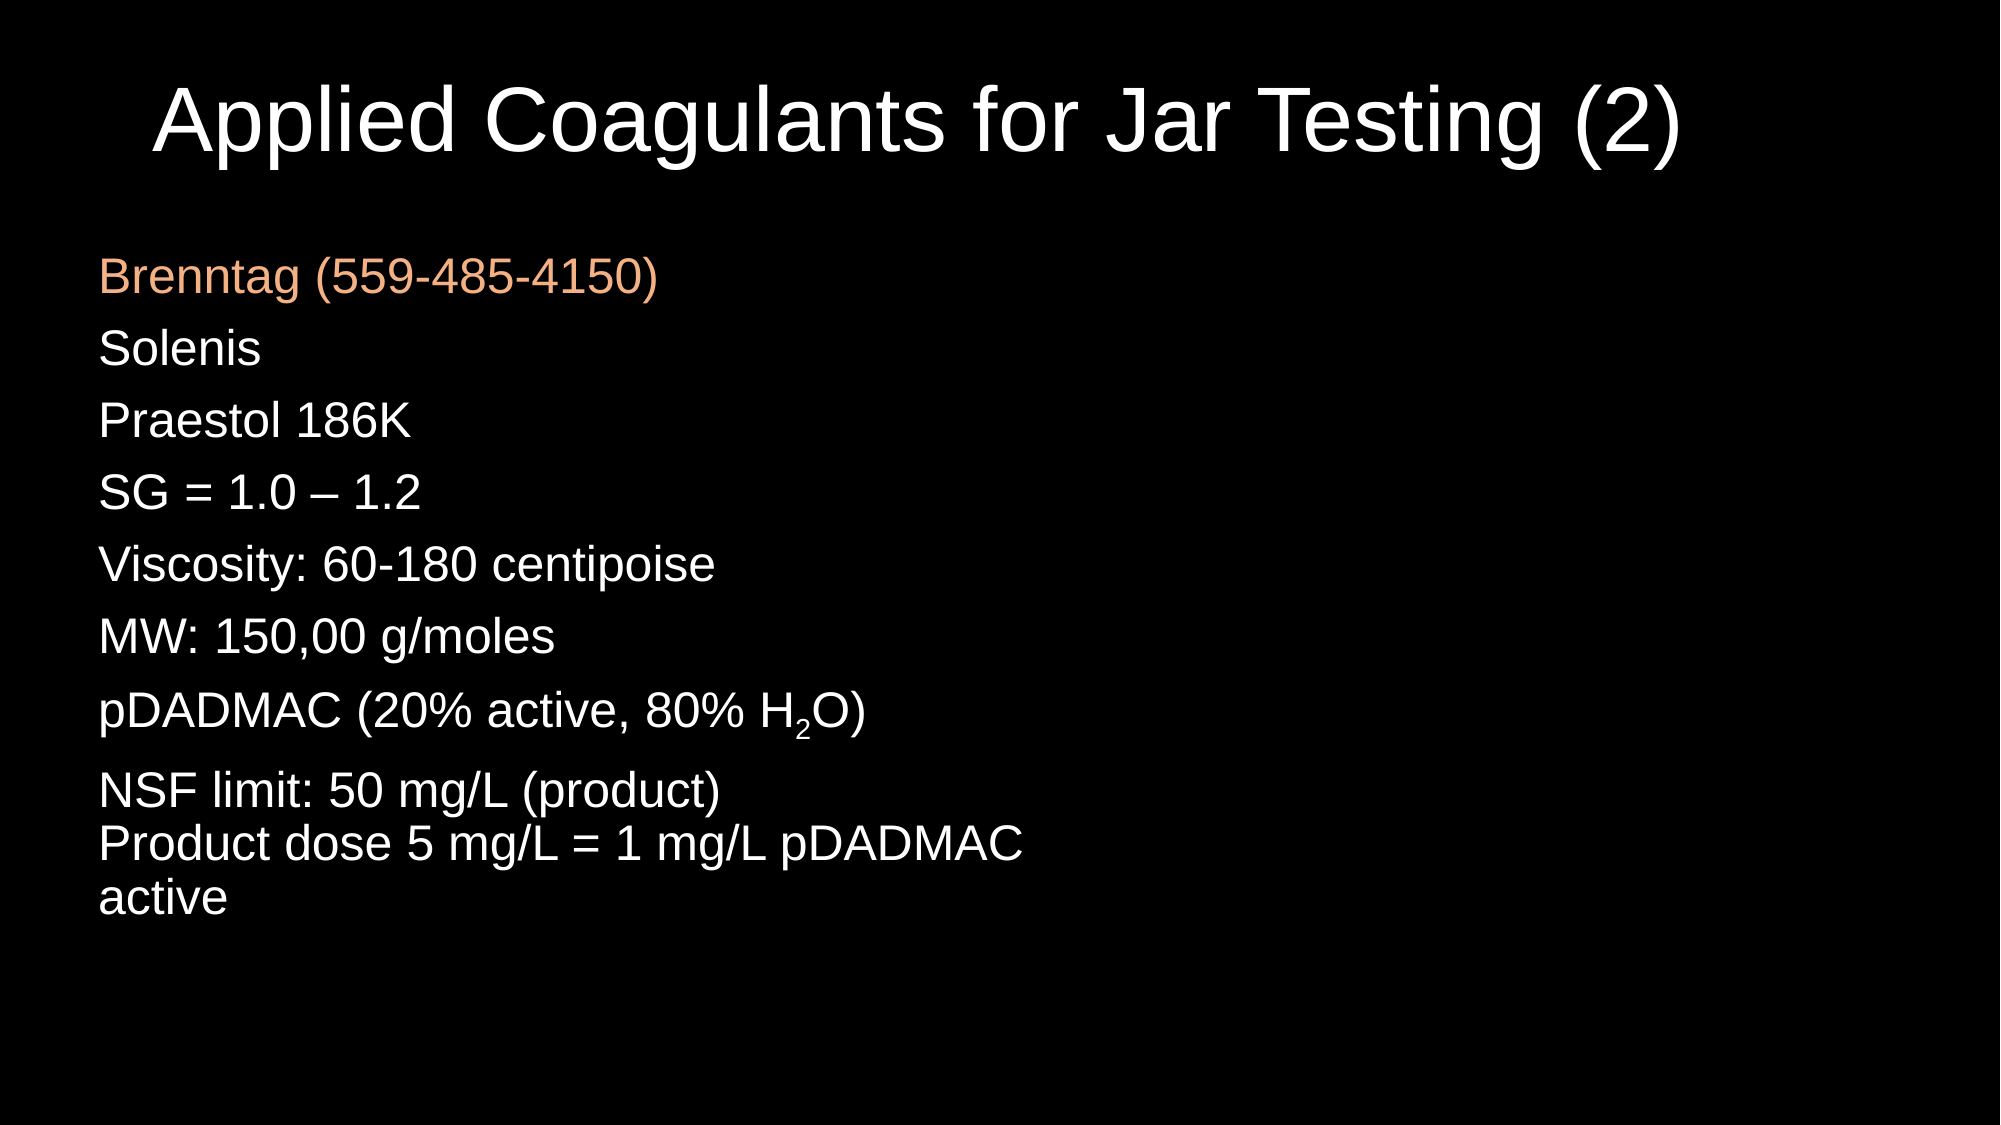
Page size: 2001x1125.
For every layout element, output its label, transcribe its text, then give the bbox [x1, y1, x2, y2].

list Brenntag (559-485-4150) Solenis Praestol 186K SG = 1.0 – 1.2 Viscosity: 60-180 centipoise MW: 150,00 g/moles pDADMAC (20% active, 80% H2O) NSF limit: 50 mg/L (product) Product dose 5 mg/L = 1 mg/L pDADMAC active [83, 224, 1071, 1041]
title Applied Coagulants for Jar Testing (2) [137, 18, 1863, 225]
